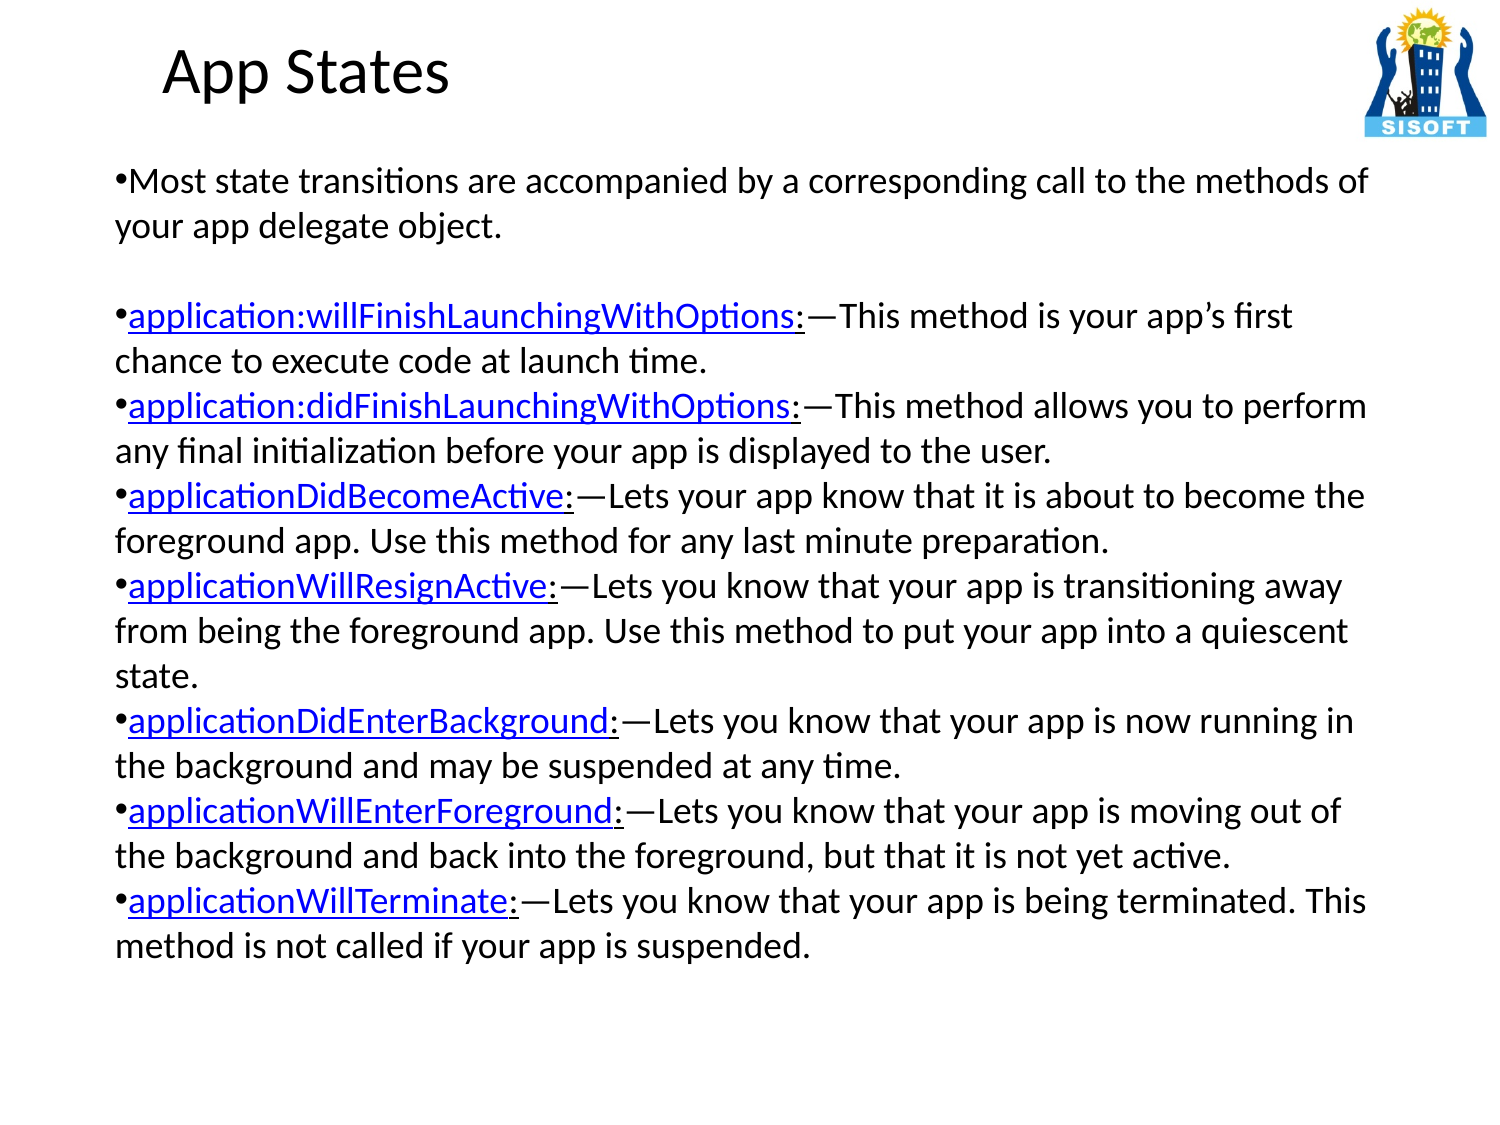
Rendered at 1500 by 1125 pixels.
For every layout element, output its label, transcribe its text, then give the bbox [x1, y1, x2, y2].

text_box App States [147, 19, 1223, 114]
text_box Most state transitions are accompanied by a corresponding call to the methods of your app delegate object. application:willFinishLaunchingWithOptions:—This method is your app’s first chance to execute code at launch time. application:didFinishLaunchingWithOptions:—This method allows you to perform any final initialization before your app is displayed to the user. applicationDidBecomeActive:—Lets your app know that it is about to become the foreground app. Use this method for any last minute preparation. applicationWillResignActive:—Lets you know that your app is transitioning away from being the foreground app. Use this method to put your app into a quiescent state. applicationDidEnterBackground:—Lets you know that your app is now running in the background and may be suspended at any time. applicationWillEnterForeground:—Lets you know that your app is moving out of the background and back into the foreground, but that it is not yet active. applicationWillTerminate:—Lets you know that your app is being terminated. This method is not called if your app is suspended. [100, 148, 1388, 1019]
picture [1345, 1, 1500, 150]
